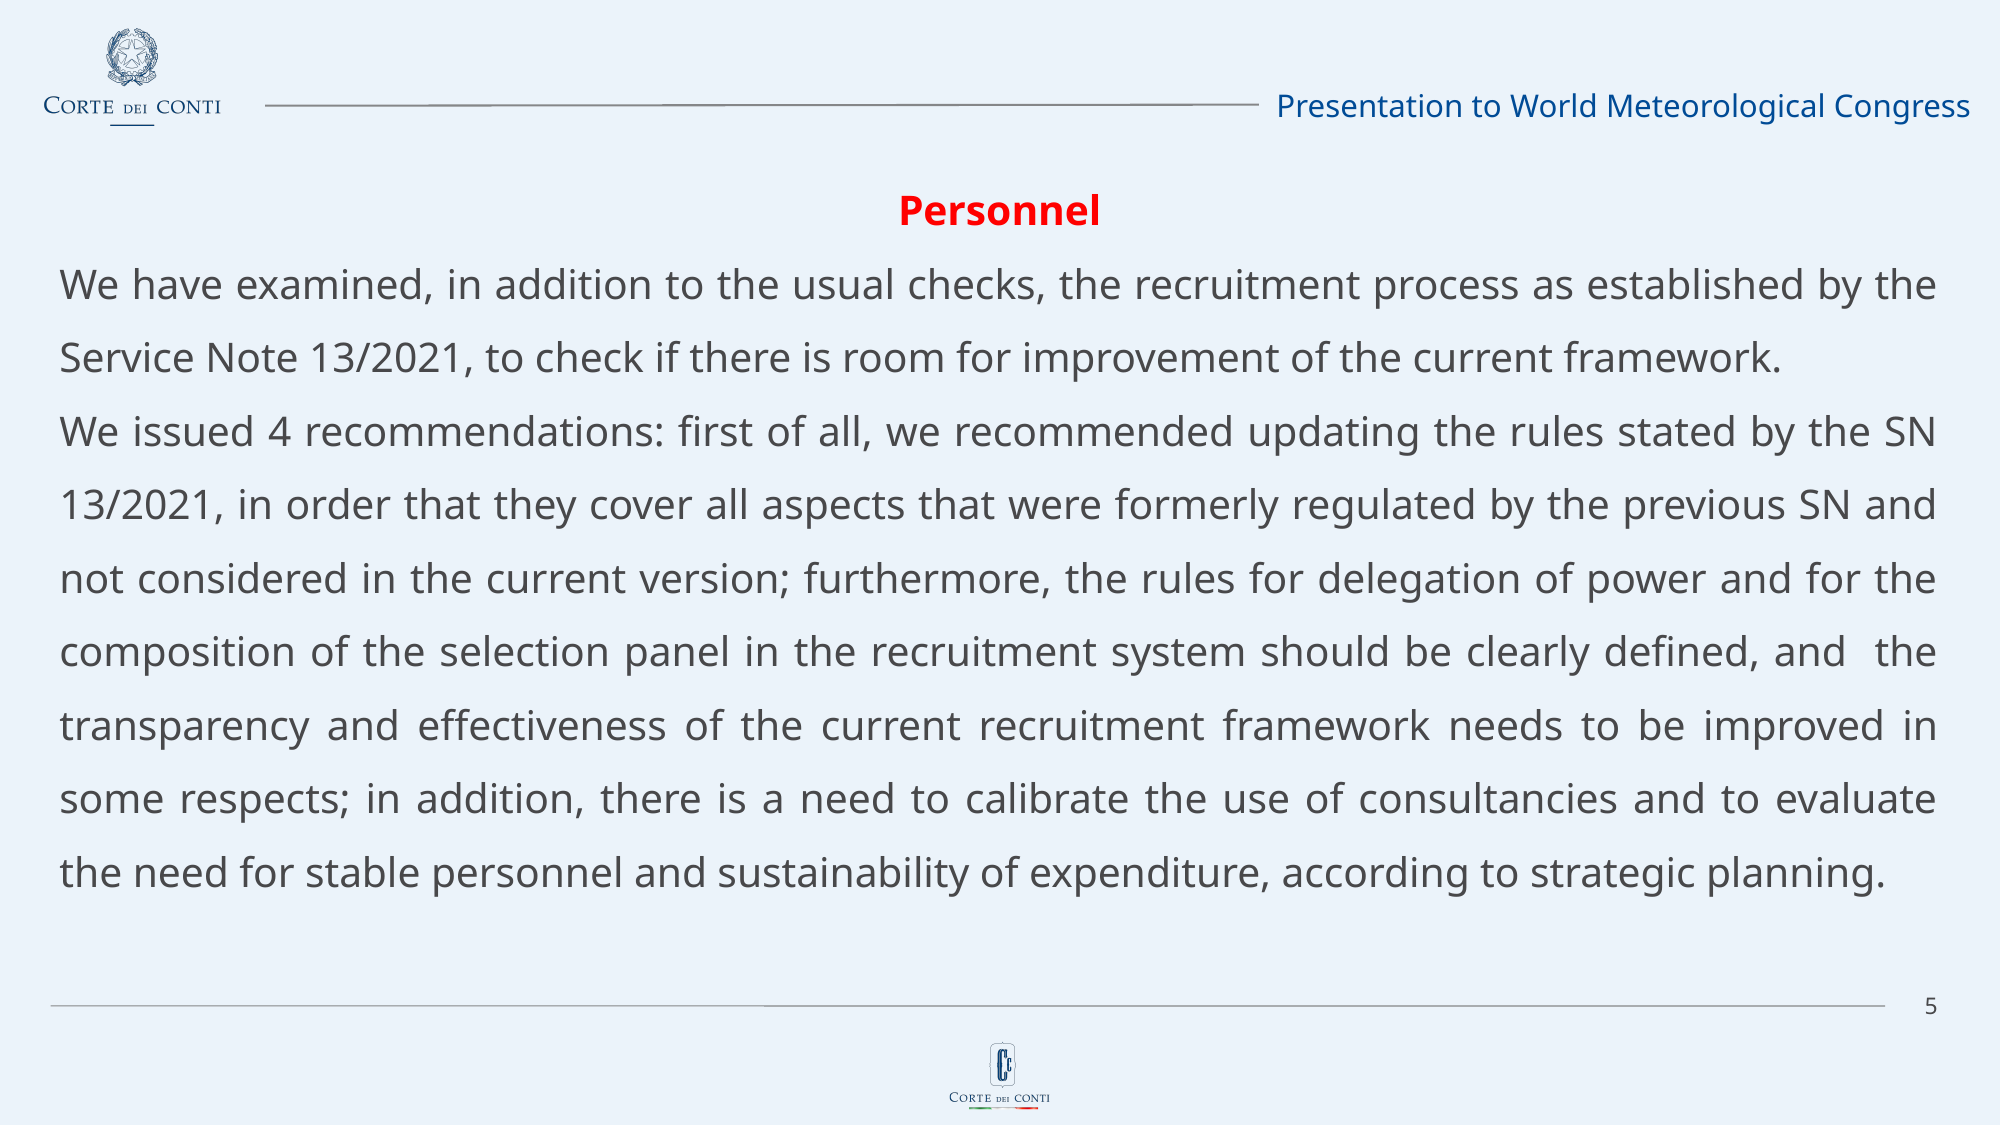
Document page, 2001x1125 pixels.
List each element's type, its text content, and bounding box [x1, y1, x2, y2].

picture [942, 1034, 1057, 1117]
slide_number 5 [1885, 986, 1956, 1026]
picture [31, 15, 233, 139]
list Personnel We have examined, in addition to the usual checks, the recruitment process as established by the Service Note 13/2021, to check if there is room for improvement of the current framework. We issued 4 recommendations: first of all, we recommended updating the rules stated by the SN 13/2021, in order that they cover all aspects that were formerly regulated by the previous SN and not considered in the current version; furthermore, the rules for delegation of power and for the composition of the selection panel in the recruitment system should be clearly defined, and the transparency and effectiveness of the current recruitment framework needs to be improved in some respects; in addition, there is a need to calibrate the use of consultancies and to evaluate the need for stable personnel and sustainability of expenditure, according to strategic planning. [44, 152, 1956, 975]
